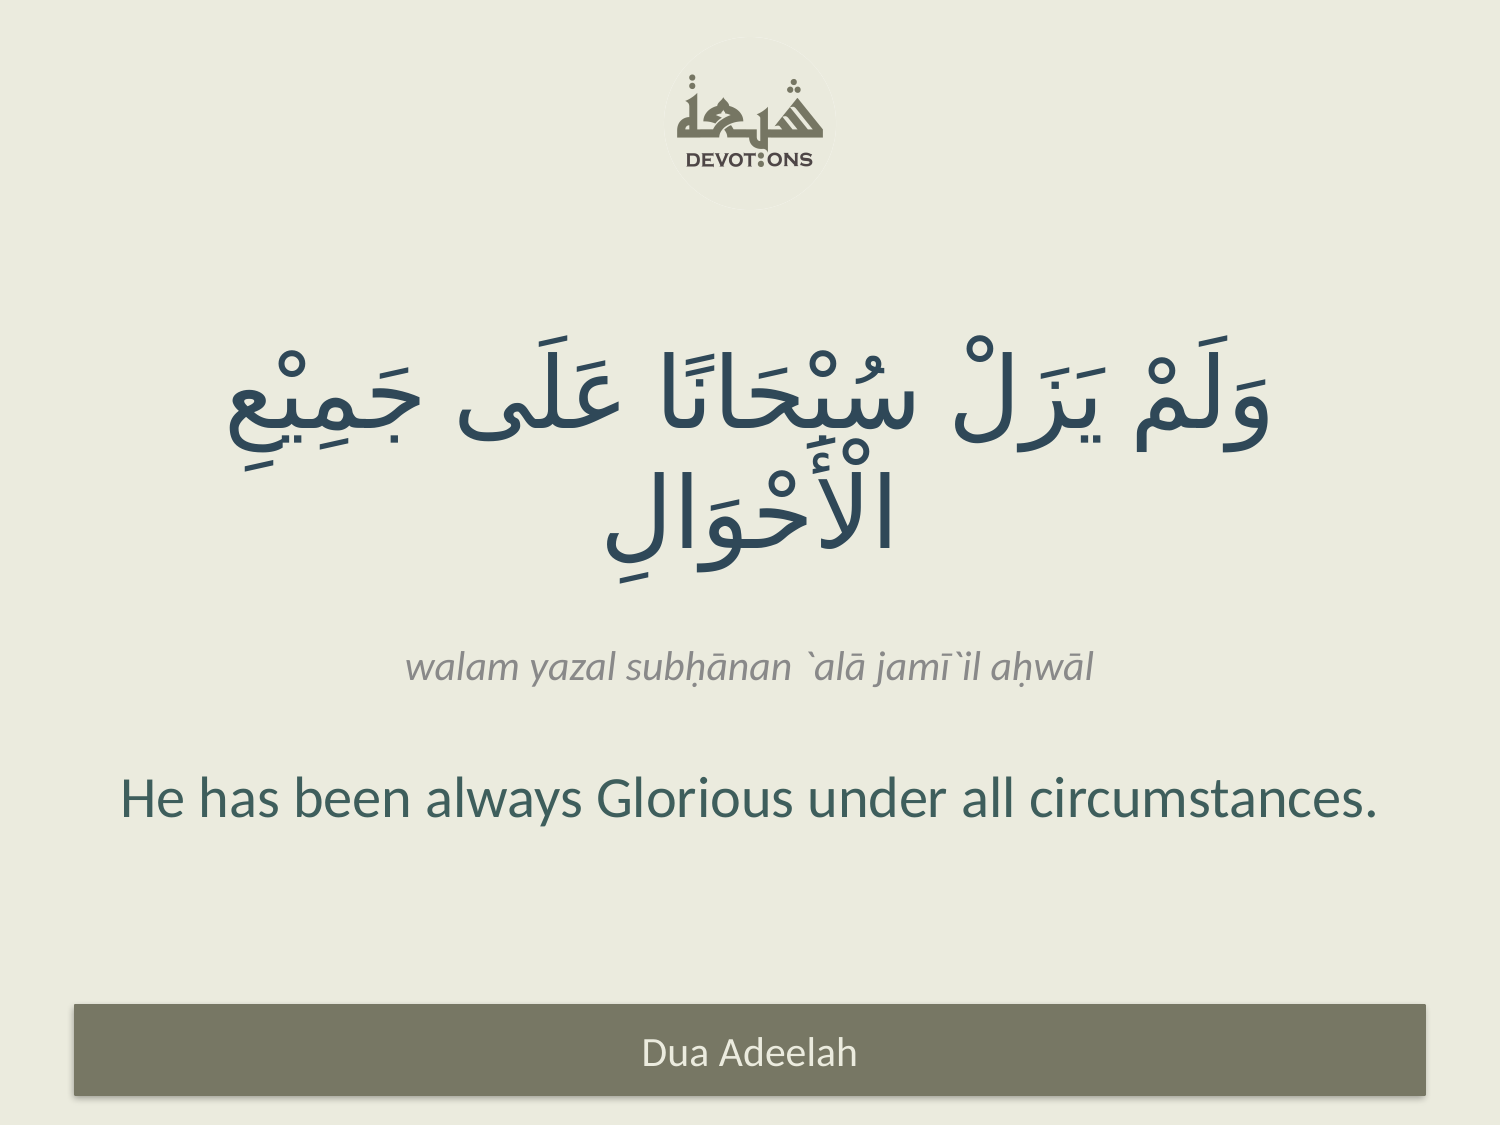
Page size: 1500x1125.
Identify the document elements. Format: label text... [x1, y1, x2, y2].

text_box Dua Adeelah [626, 1017, 874, 1083]
text_box [74, 1004, 1426, 1096]
picture [656, 29, 844, 218]
text_box وَلَمْ يَزَلْ سُبْحَانًا عَلَى جَمِيْعِ الْأَحْوَالِ walam yazal subḥānan `alā jamī`il aḥwāl He has been always Glorious under all circumstances. [74, 321, 1425, 836]
